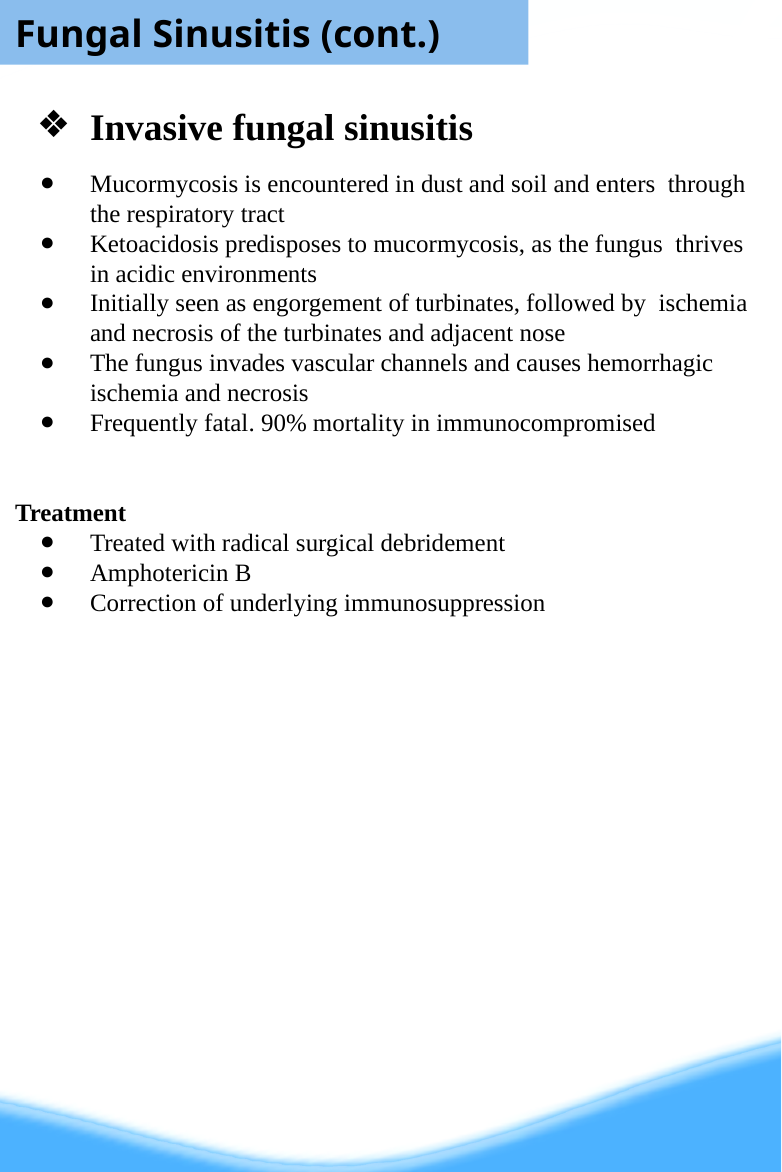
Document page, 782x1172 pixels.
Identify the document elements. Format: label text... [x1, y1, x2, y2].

picture [0, 984, 782, 1172]
text_box Fungal Sinusitis (cont.) [0, 0, 529, 65]
picture [0, 0, 782, 152]
text_box Invasive fungal sinusitis [0, 87, 625, 152]
text_box Mucormycosis is encountered in dust and soil and enters through the respiratory tract Ketoacidosis predisposes to mucormycosis, as the fungus thrives in acidic environments Initially seen as engorgement of turbinates, followed by ischemia and necrosis of the turbinates and adjacent nose The fungus invades vascular channels and causes hemorrhagic ischemia and necrosis Frequently fatal. 90% mortality in immunocompromised Treatment Treated with radical surgical debridement Amphotericin B Correction of underlying immunosuppression [0, 152, 782, 984]
